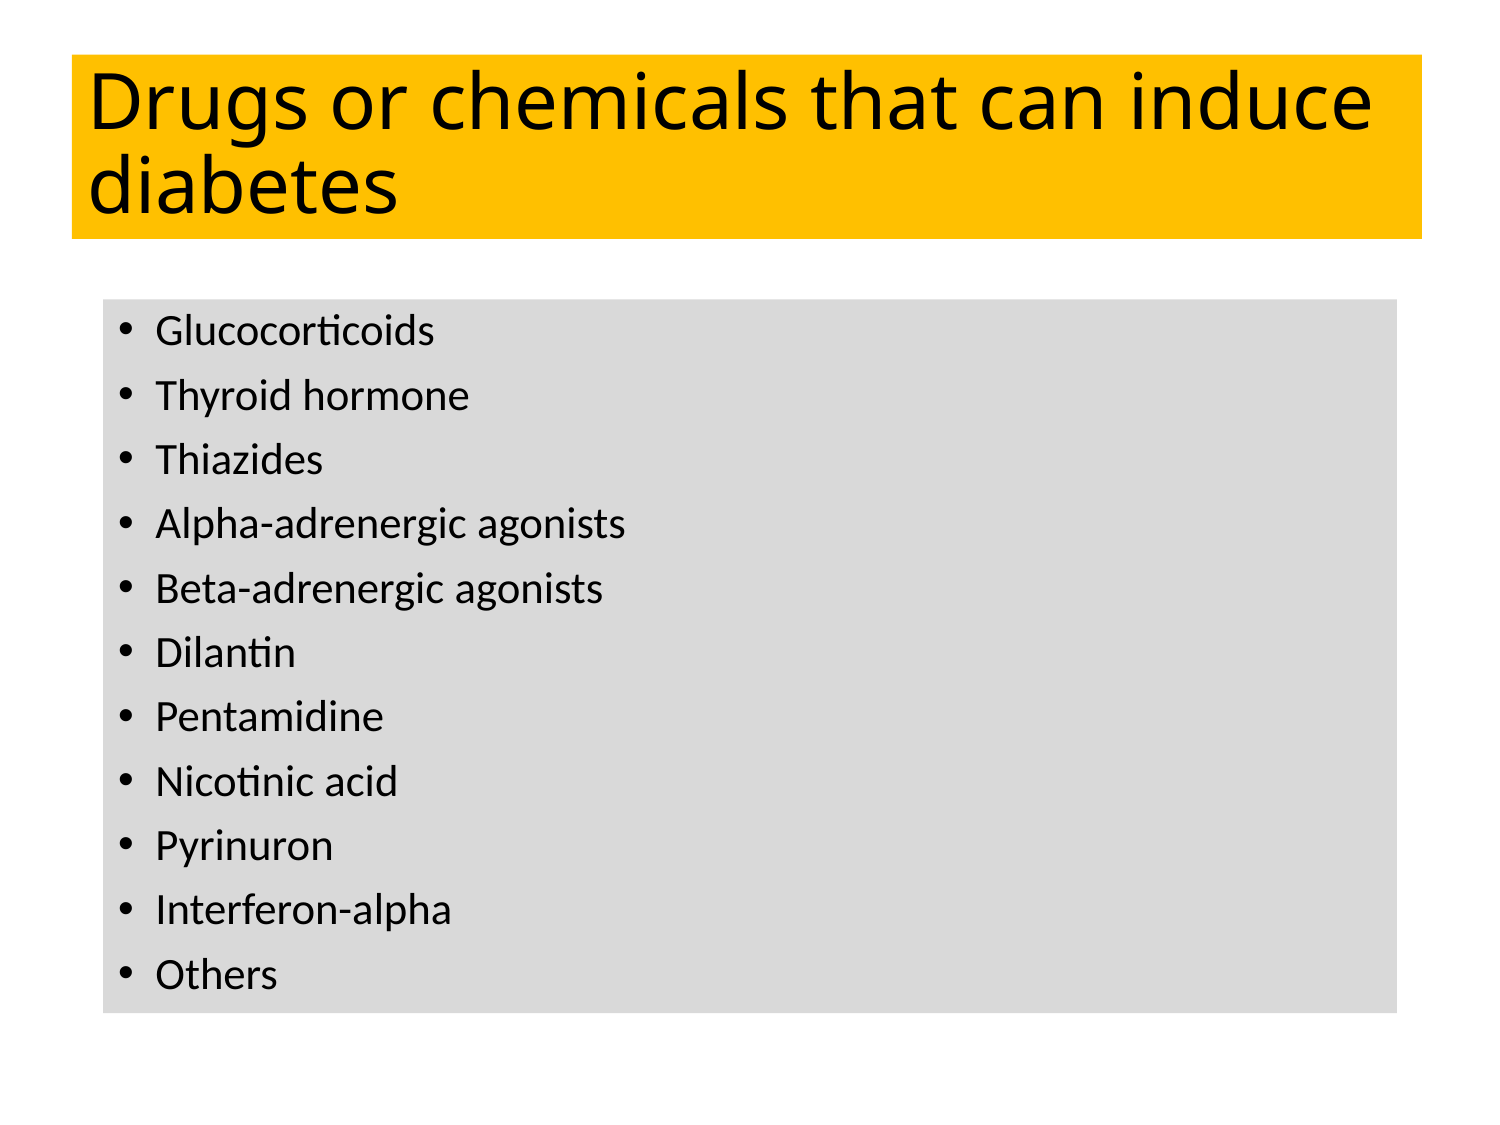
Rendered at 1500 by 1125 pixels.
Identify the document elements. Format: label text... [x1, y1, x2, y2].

list Glucocorticoids Thyroid hormone Thiazides Alpha-adrenergic agonists Beta-adrenergic agonists Dilantin Pentamidine Nicotinic acid Pyrinuron Interferon-alpha Others [103, 299, 1397, 1014]
title Drugs or chemicals that can induce diabetes [71, 54, 1422, 239]
